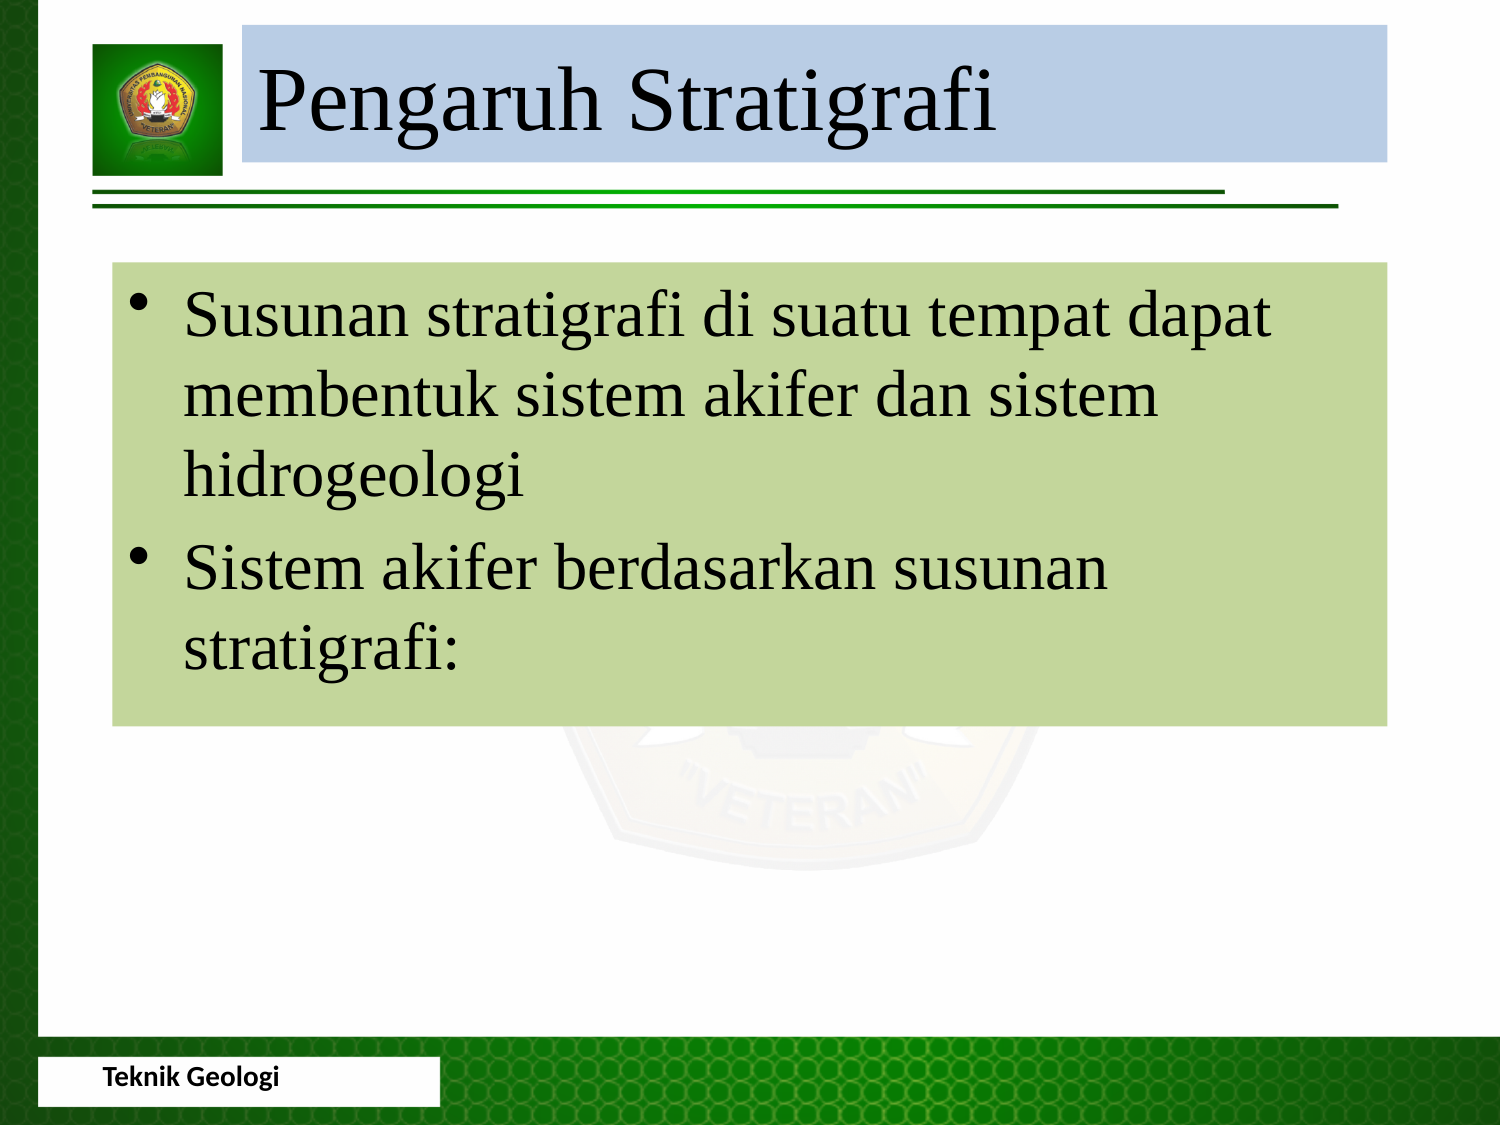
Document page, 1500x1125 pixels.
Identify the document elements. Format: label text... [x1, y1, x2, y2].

picture [0, 0, 1500, 1125]
list Teknik Geologi [87, 1050, 318, 1100]
text_box Pengaruh Stratigrafi [242, 24, 1388, 163]
text_box Susunan stratigrafi di suatu tempat dapat membentuk sistem akifer dan sistem hidrogeologi Sistem akifer berdasarkan susunan stratigrafi: [112, 262, 1388, 727]
